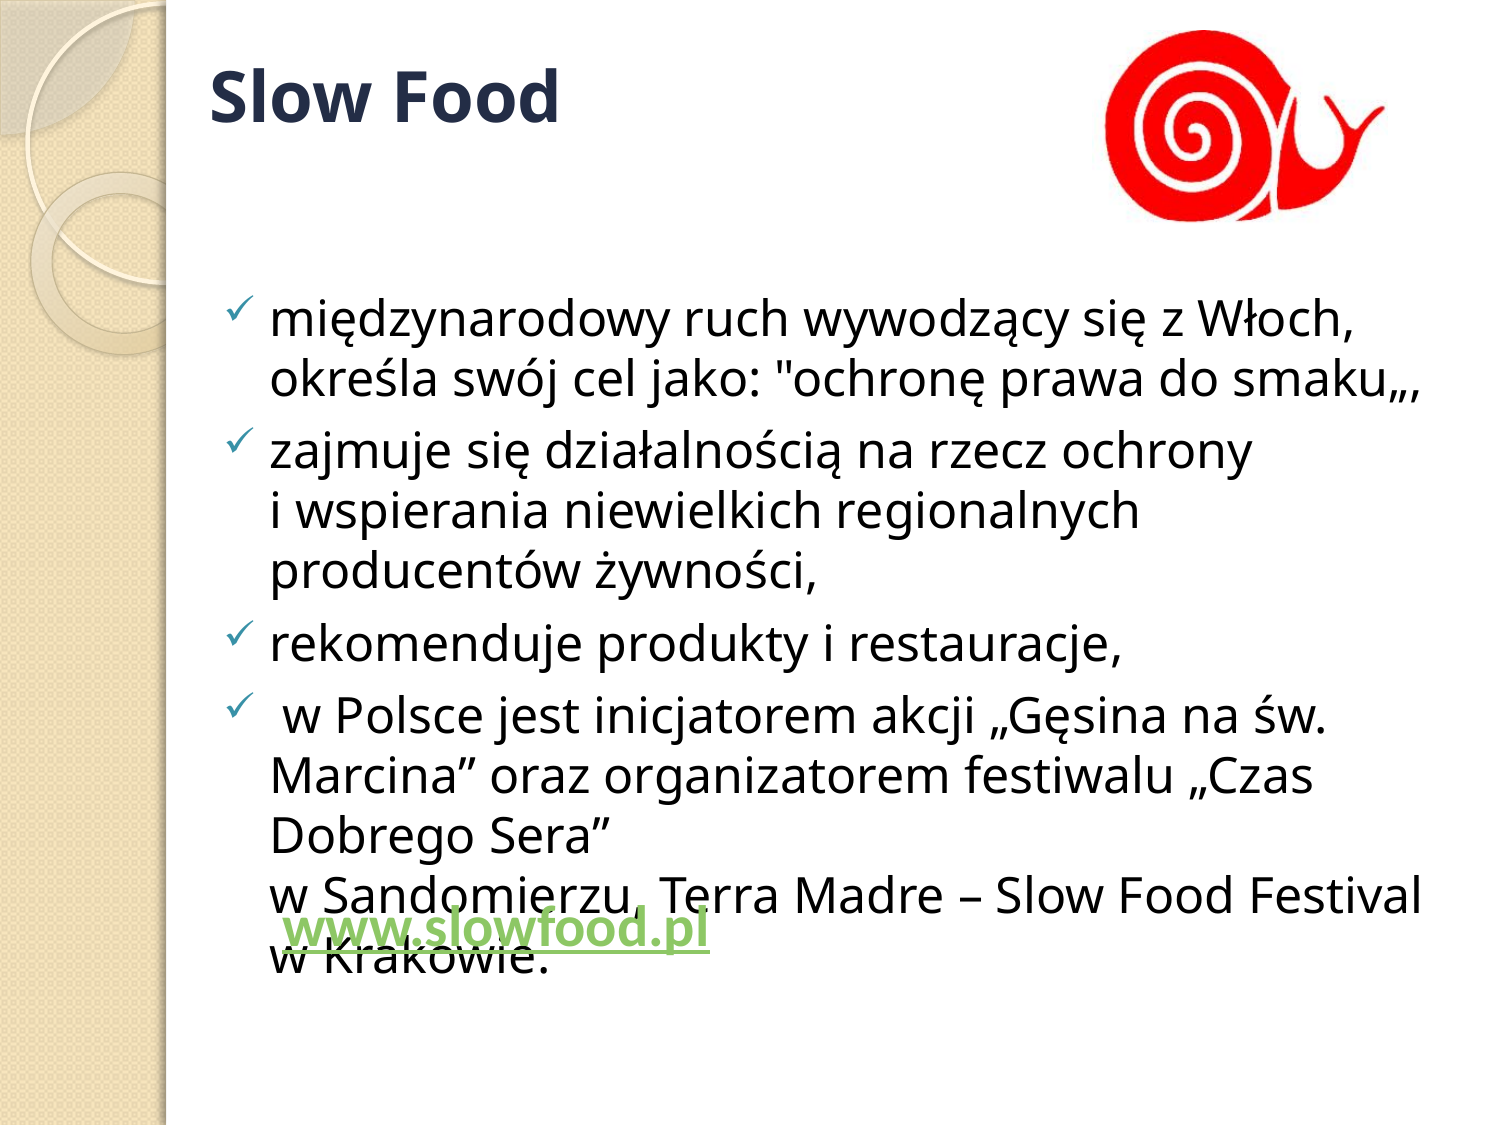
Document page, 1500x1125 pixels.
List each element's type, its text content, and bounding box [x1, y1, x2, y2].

picture [1092, 30, 1388, 232]
list międzynarodowy ruch wywodzący się z Włoch, określa swój cel jako: "ochronę prawa do smaku„, zajmuje się działalnością na rzecz ochrony i wspierania niewielkich regionalnych producentów żywności, rekomenduje produkty i restauracje, w Polsce jest inicjatorem akcji „Gęsina na św. Marcina” oraz organizatorem festiwalu „Czas Dobrego Sera” w Sandomierzu, Terra Madre – Slow Food Festival w Krakowie. [194, 278, 1448, 764]
title Slow Food [194, 0, 1500, 188]
text_box www.slowfood.pl [253, 810, 798, 966]
